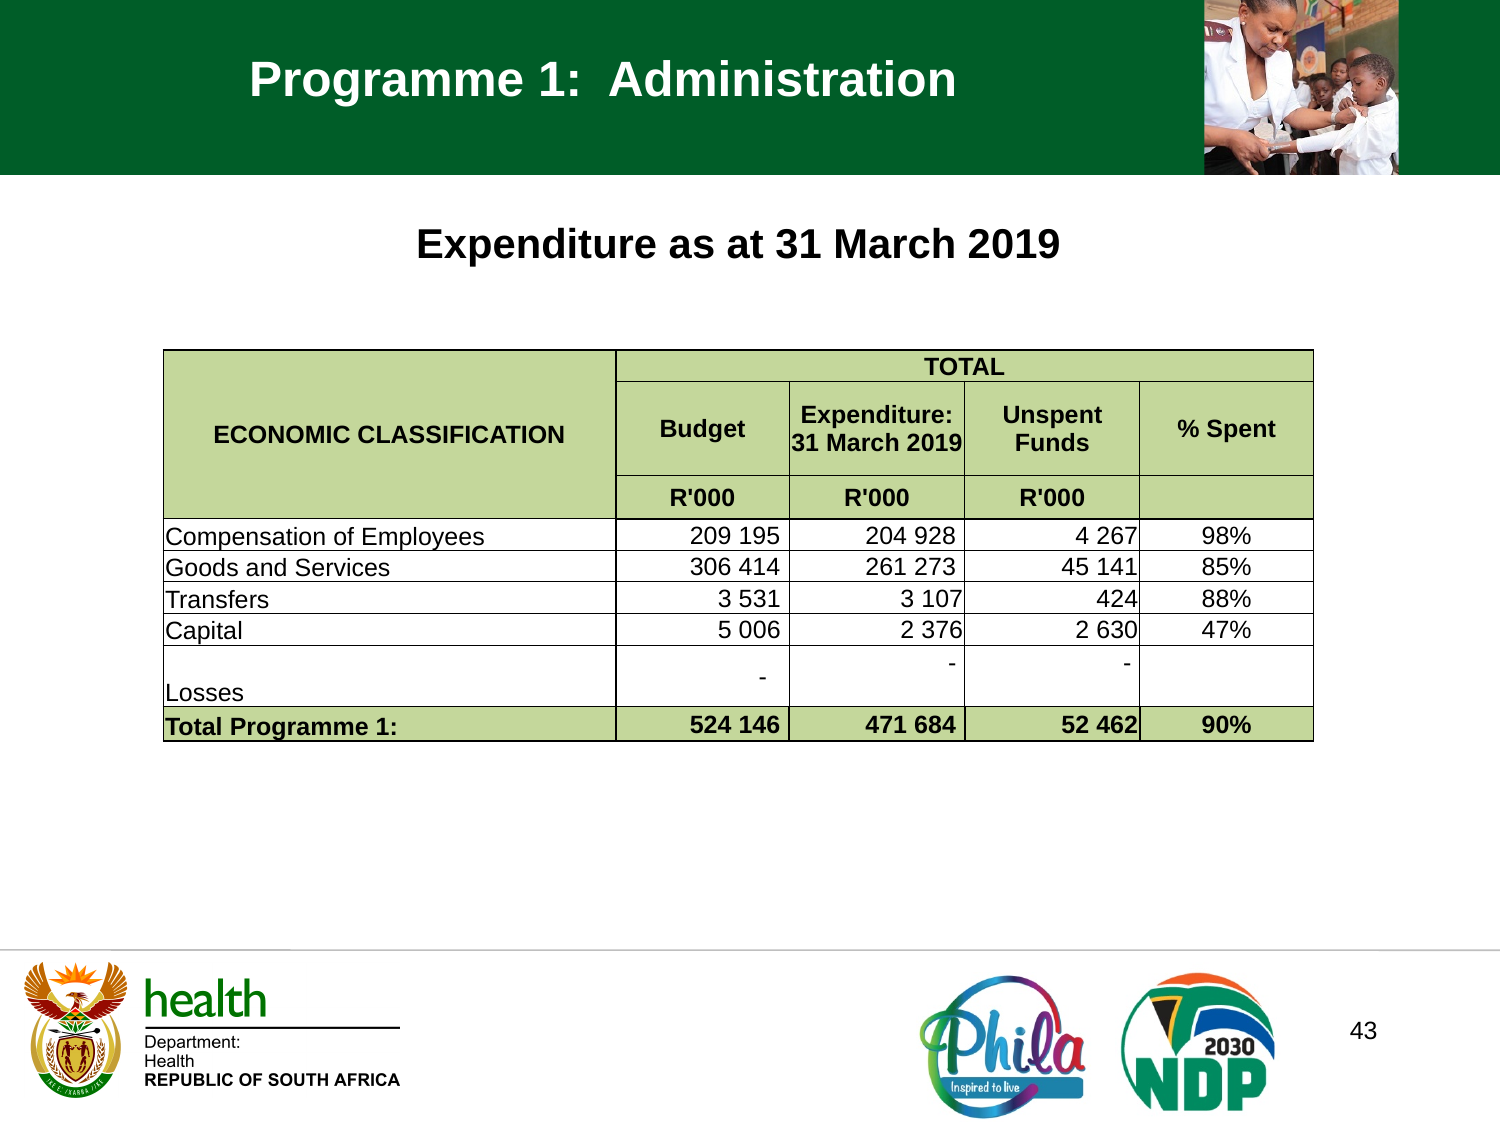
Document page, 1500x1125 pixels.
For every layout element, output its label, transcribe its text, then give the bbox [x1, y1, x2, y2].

picture [1115, 962, 1290, 1006]
table_cell [1140, 476, 1313, 518]
table_cell 85% [1140, 551, 1313, 581]
table_cell 52 462 [966, 707, 1139, 740]
table_cell Losses [164, 646, 615, 706]
table_cell 5 006 [617, 614, 789, 645]
table_cell R'000 [965, 476, 1139, 518]
table_cell 3 107 [790, 582, 964, 613]
table_cell % Spent [1140, 382, 1313, 475]
table_header TOTAL [617, 351, 1313, 381]
picture [1204, 0, 1399, 175]
table_cell Capital [164, 614, 615, 645]
title 43 [620, 1006, 1400, 1125]
table_cell 209 195 [617, 520, 789, 550]
table_cell Unspent Funds [965, 382, 1139, 475]
table_cell 204 928 [790, 520, 964, 550]
table_cell 471 684 [790, 707, 964, 740]
table_cell 261 273 [790, 551, 964, 581]
table_cell Total Programme 1: [164, 707, 615, 740]
table_cell 90% [1141, 707, 1313, 740]
table_cell Transfers [164, 582, 615, 613]
table_cell - [617, 646, 789, 706]
table_cell 4 267 [965, 520, 1139, 550]
table_cell - [965, 646, 1139, 706]
table_cell 524 146 [617, 707, 788, 740]
table_cell 47% [1140, 614, 1313, 645]
table_cell 424 [965, 582, 1139, 613]
table_cell [1140, 646, 1313, 706]
table_cell Compensation of Employees [164, 519, 615, 550]
table_cell 98% [1140, 520, 1313, 550]
table_cell 88% [1140, 582, 1313, 613]
table_cell Budget [617, 382, 789, 475]
picture [24, 962, 400, 1098]
table_cell - [790, 646, 964, 706]
text_box Expenditure as at 31 March 2019 [88, 209, 1389, 275]
table_cell Expenditure: 31 March 2019 [790, 382, 964, 475]
table_cell 45 141 [965, 551, 1139, 581]
table_cell 3 531 [617, 582, 789, 613]
table_header ECONOMIC CLASSIFICATION [164, 351, 615, 518]
table_cell 2 630 [965, 614, 1139, 645]
text_box Programme 1: Administration [122, 30, 1035, 116]
table_cell Goods and Services [164, 551, 615, 581]
table_cell R'000 [790, 476, 964, 518]
table_cell R'000 [617, 476, 789, 518]
picture [916, 972, 1092, 1006]
table_cell 306 414 [617, 551, 789, 581]
table_cell 2 376 [790, 614, 964, 645]
